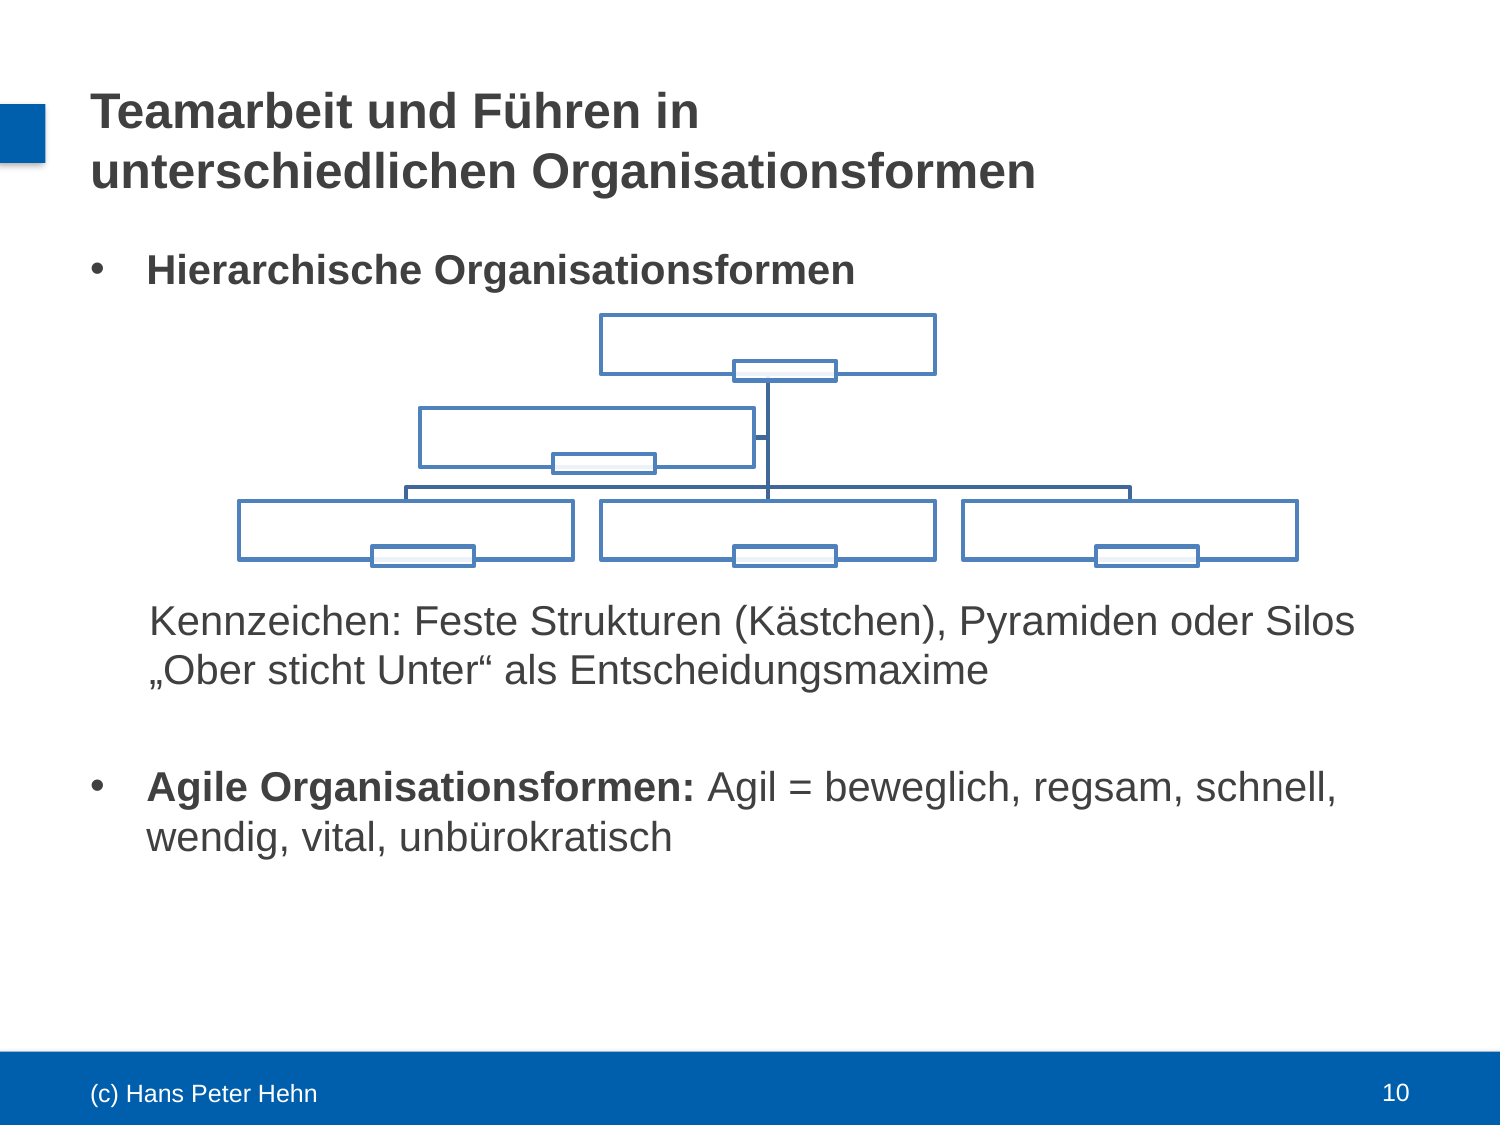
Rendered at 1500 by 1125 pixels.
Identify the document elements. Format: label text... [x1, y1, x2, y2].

title Teamarbeit und Führen in unterschiedlichen Organisationsformen [75, 45, 1425, 233]
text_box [190, 314, 1346, 567]
list Hierarchische Organisationsformen Kennzeichen: Feste Strukturen (Kästchen), Pyramiden oder Silos „Ober sticht Unter“ als Entscheidungsmaxime Agile Organisationsformen: Agil = beweglich, regsam, schnell, wendig, vital, unbürokratisch [75, 235, 1425, 979]
slide_number (c) Hans Peter Hehn [75, 1062, 425, 1123]
slide_number 10 [1074, 1061, 1425, 1122]
